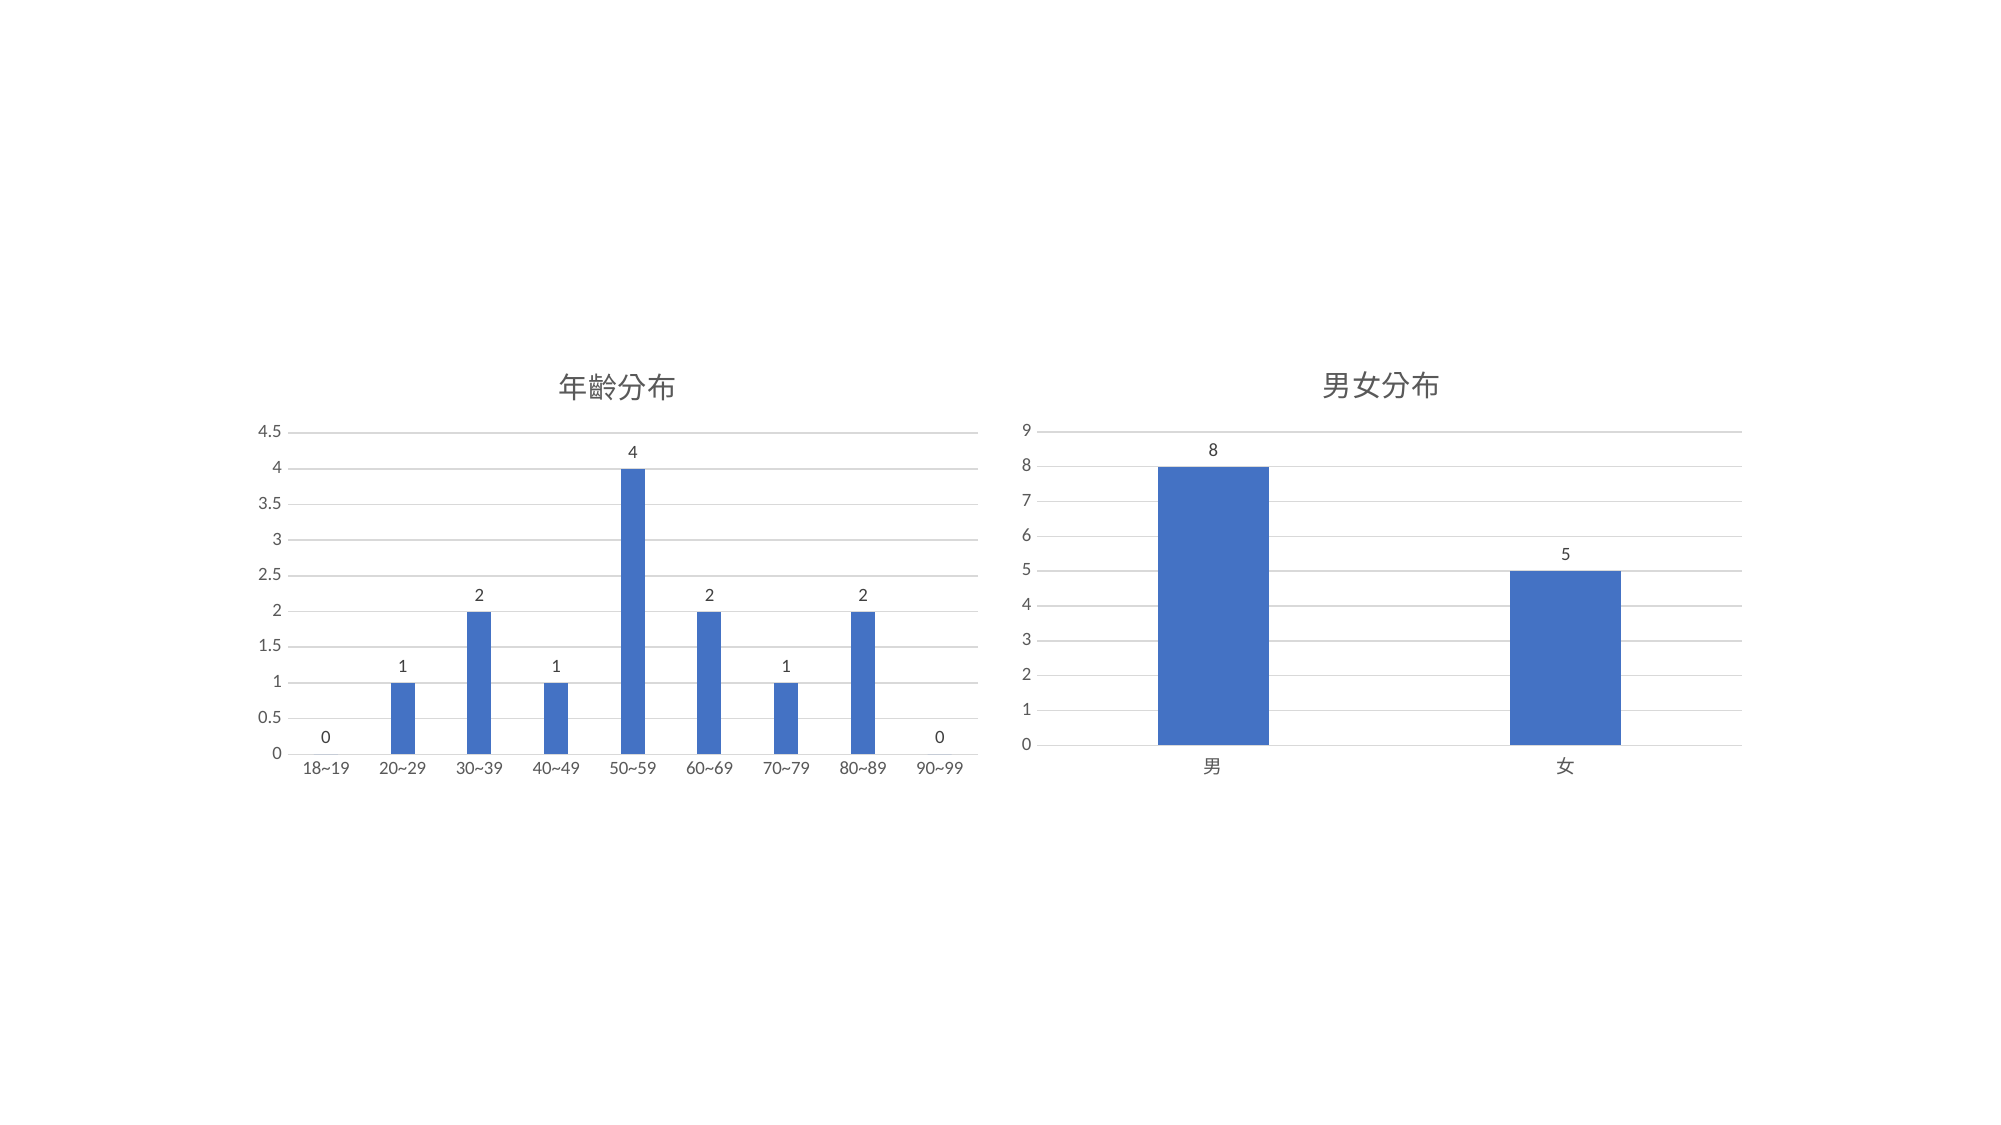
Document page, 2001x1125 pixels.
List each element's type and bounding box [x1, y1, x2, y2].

chart [1006, 336, 1757, 787]
chart [243, 338, 994, 789]
